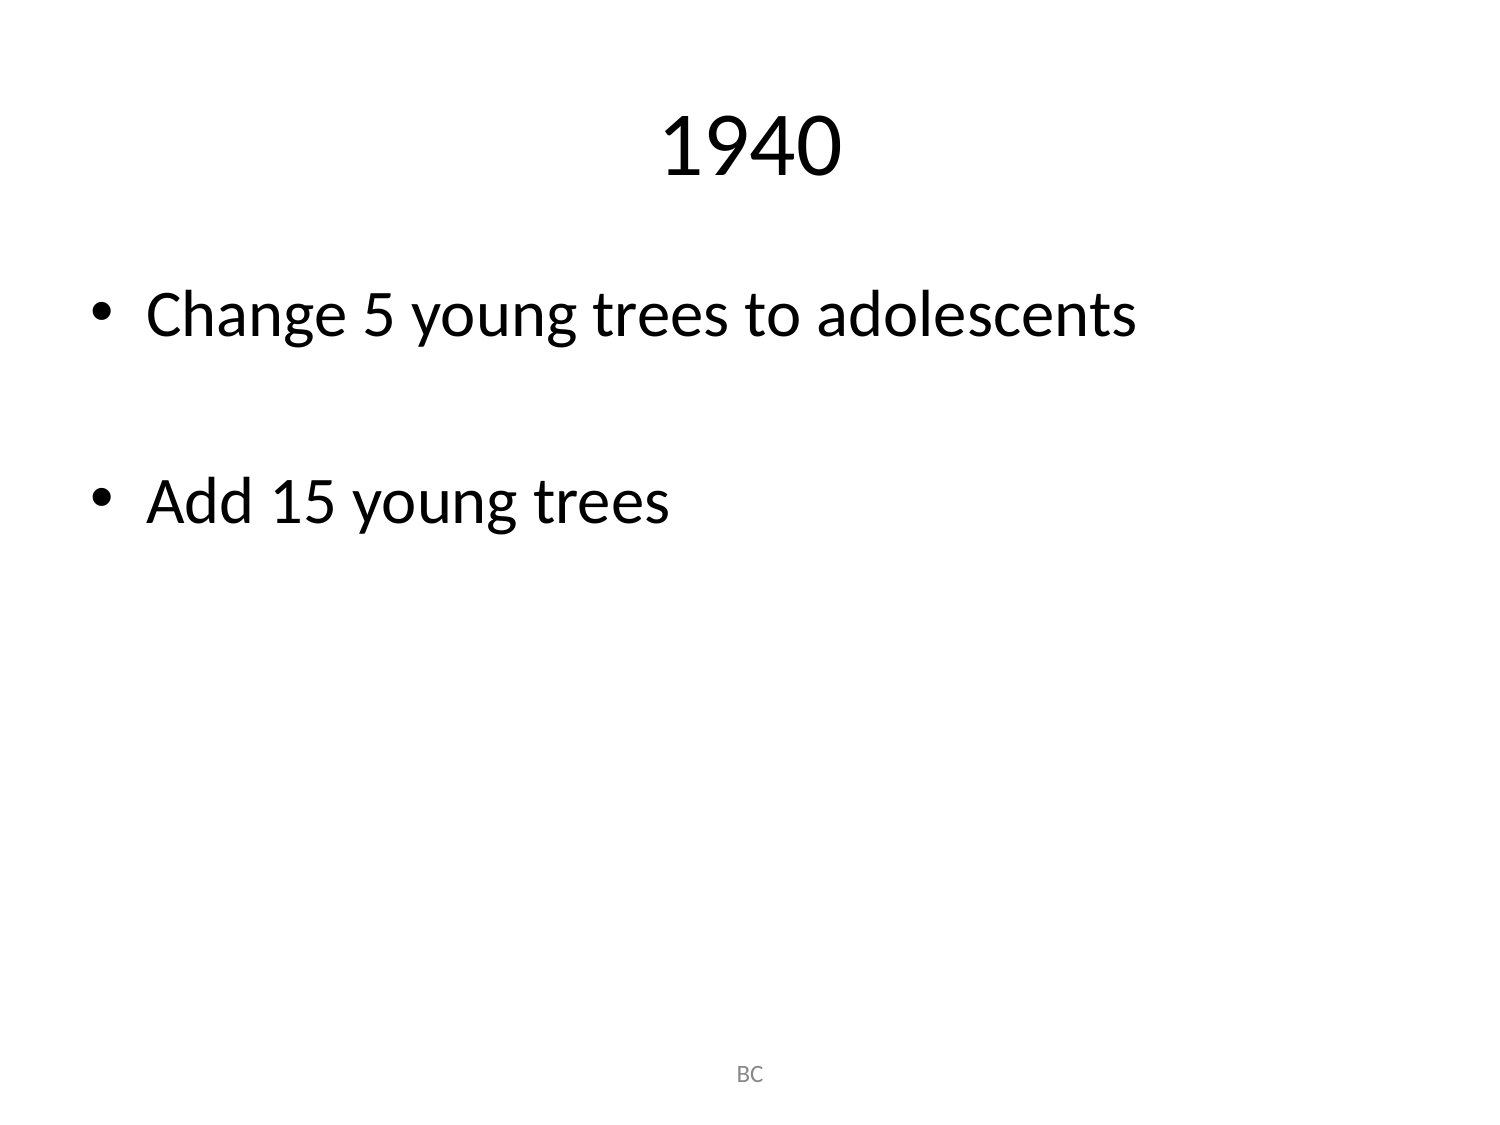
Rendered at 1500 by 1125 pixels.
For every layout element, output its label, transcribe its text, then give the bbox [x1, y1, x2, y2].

title 1940 [74, 44, 1426, 233]
footer BC [512, 1042, 988, 1103]
list Change 5 young trees to adolescents Add 15 young trees [74, 262, 1426, 1006]
